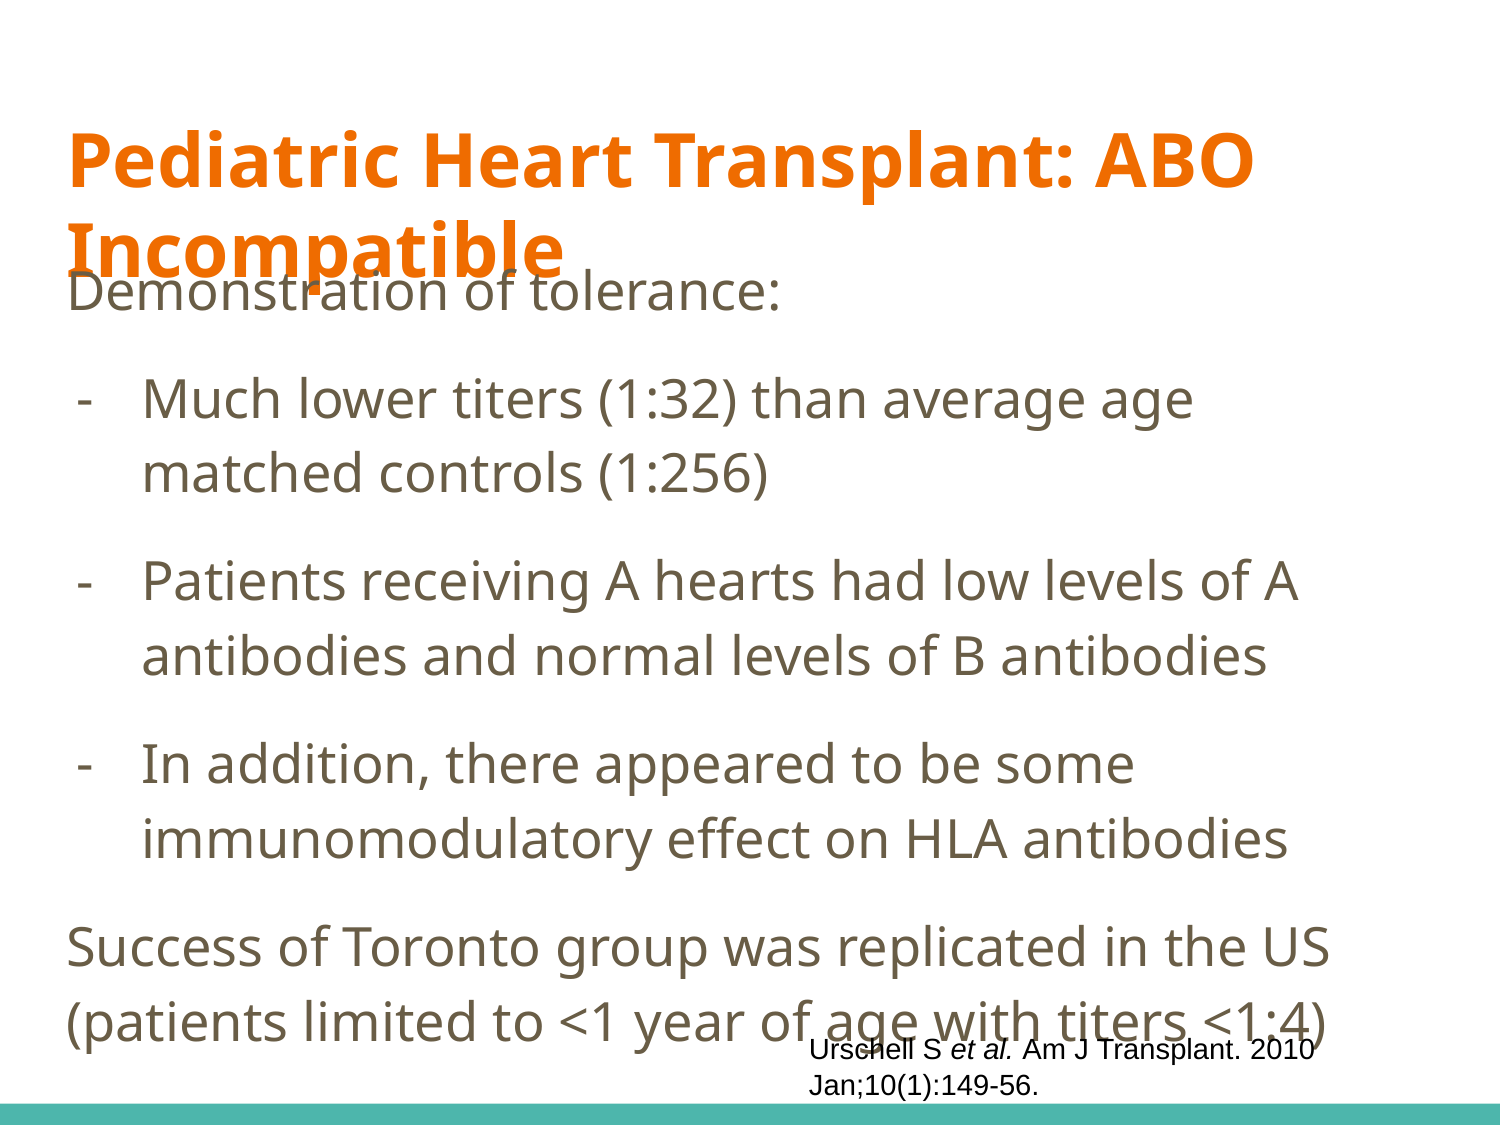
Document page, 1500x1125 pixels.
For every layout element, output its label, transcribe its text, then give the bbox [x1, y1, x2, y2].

list Demonstration of tolerance: Much lower titers (1:32) than average age matched controls (1:256) Patients receiving A hearts had low levels of A antibodies and normal levels of B antibodies In addition, there appeared to be some immunomodulatory effect on HLA antibodies Success of Toronto group was replicated in the US (patients limited to <1 year of age with titers <1:4) [51, 231, 1449, 988]
title Pediatric Heart Transplant: ABO Incompatible [51, 97, 1449, 231]
text_box Urschell S et al. Am J Transplant. 2010 Jan;10(1):149-56. [793, 1015, 1385, 1125]
